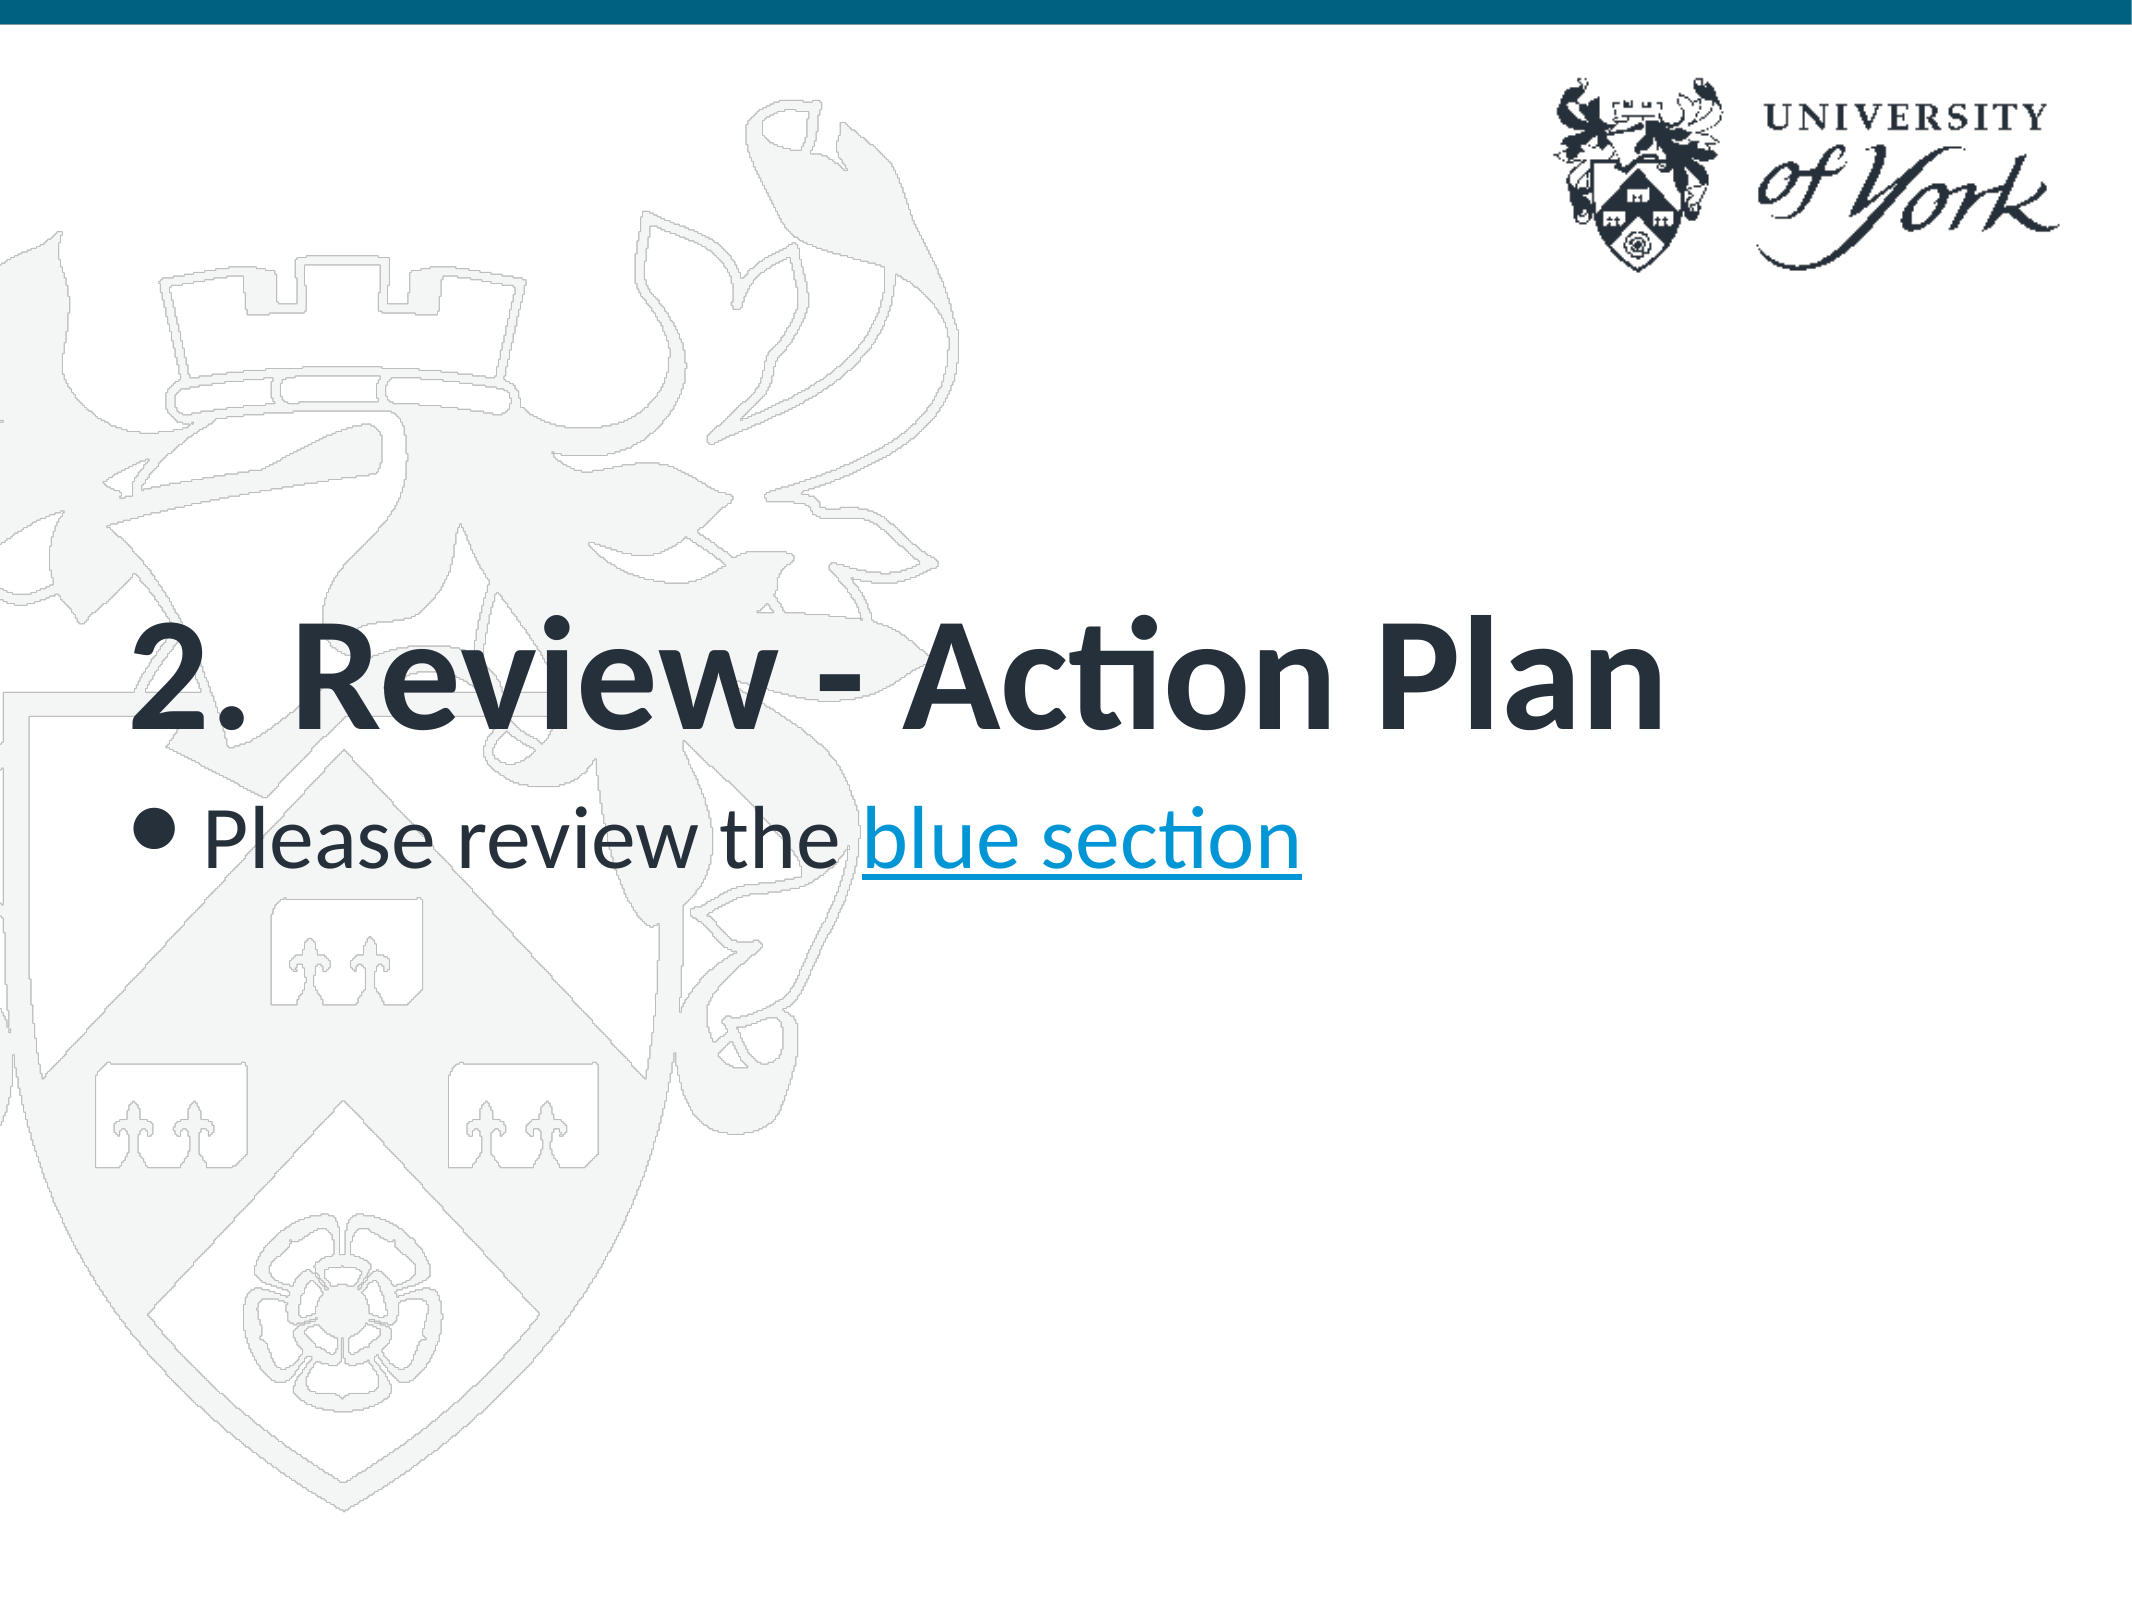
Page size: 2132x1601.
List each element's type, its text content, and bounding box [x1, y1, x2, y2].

list Please review the blue section [106, 767, 1472, 1601]
title 2. Review - Action Plan [106, 520, 2025, 810]
picture [0, 25, 2132, 1601]
